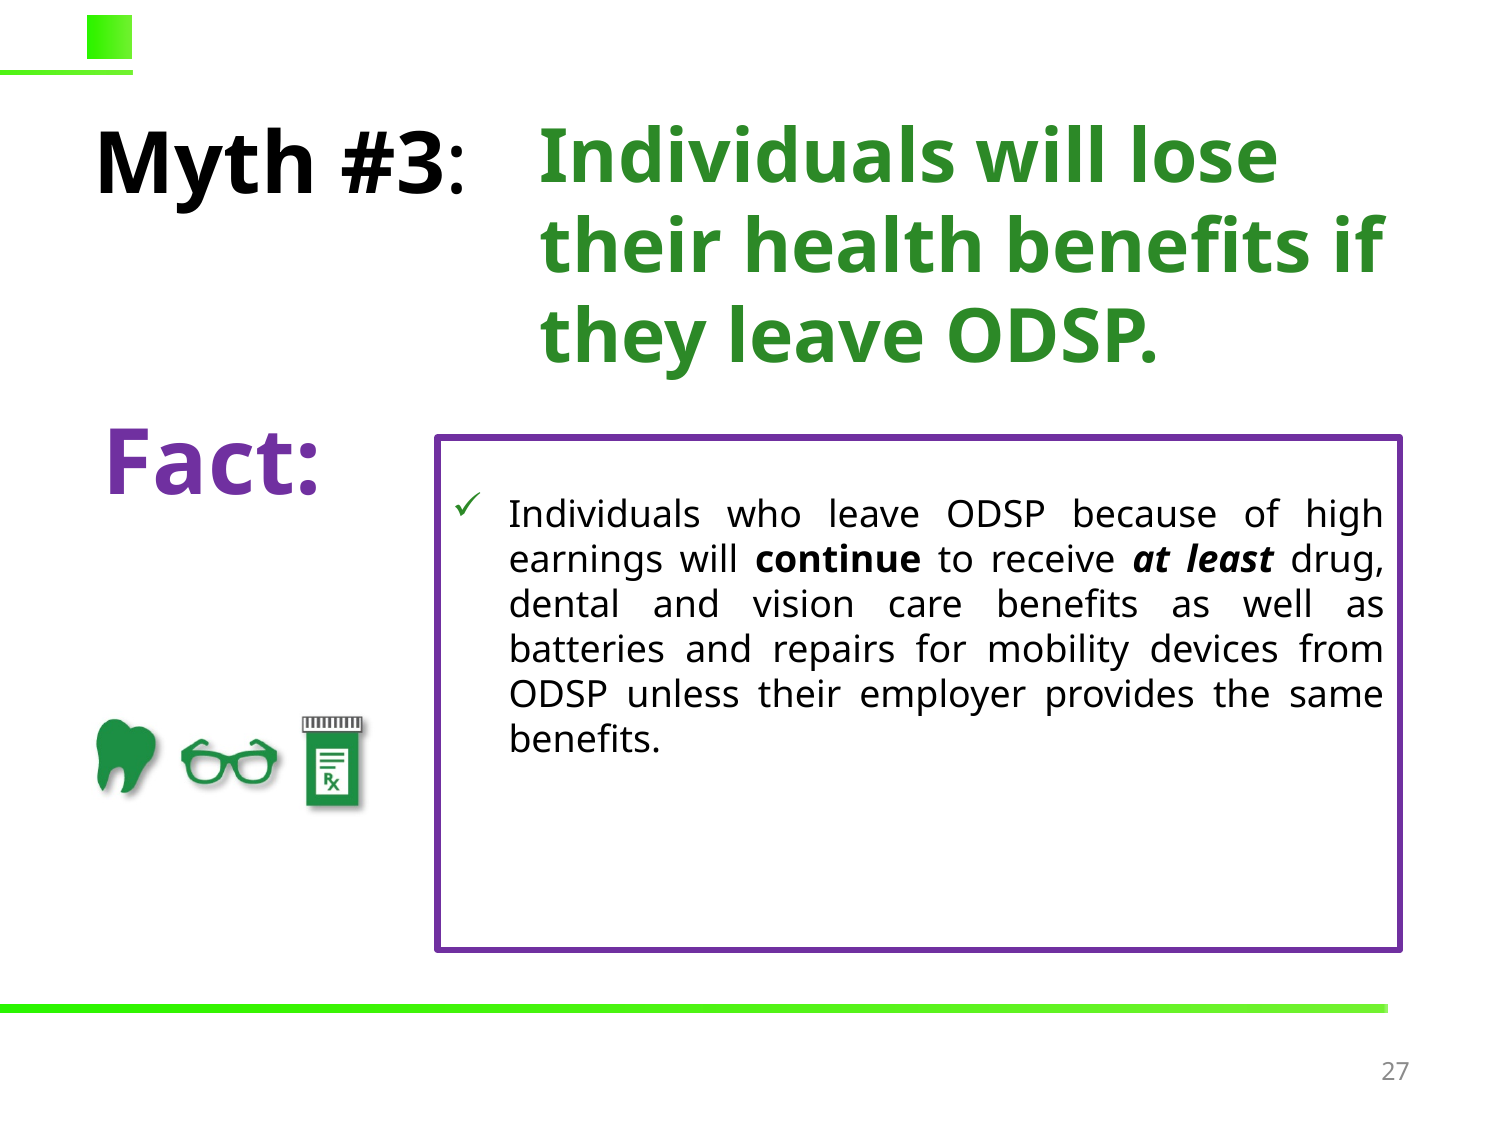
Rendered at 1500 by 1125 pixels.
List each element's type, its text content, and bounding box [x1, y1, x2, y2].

picture [87, 15, 132, 59]
text_box Fact: [87, 399, 450, 521]
picture [91, 711, 376, 819]
text_box Individuals who leave ODSP because of high earnings will continue to receive at least drug, dental and vision care benefits as well as batteries and repairs for mobility devices from ODSP unless their employer provides the same benefits. [437, 437, 1400, 950]
picture [0, 1004, 1388, 1013]
slide_number 27 [1074, 1042, 1425, 1103]
text_box Myth #3: [75, 99, 488, 245]
picture [0, 70, 133, 75]
text_box Individuals will lose their health benefits if they leave ODSP. [525, 99, 1400, 263]
